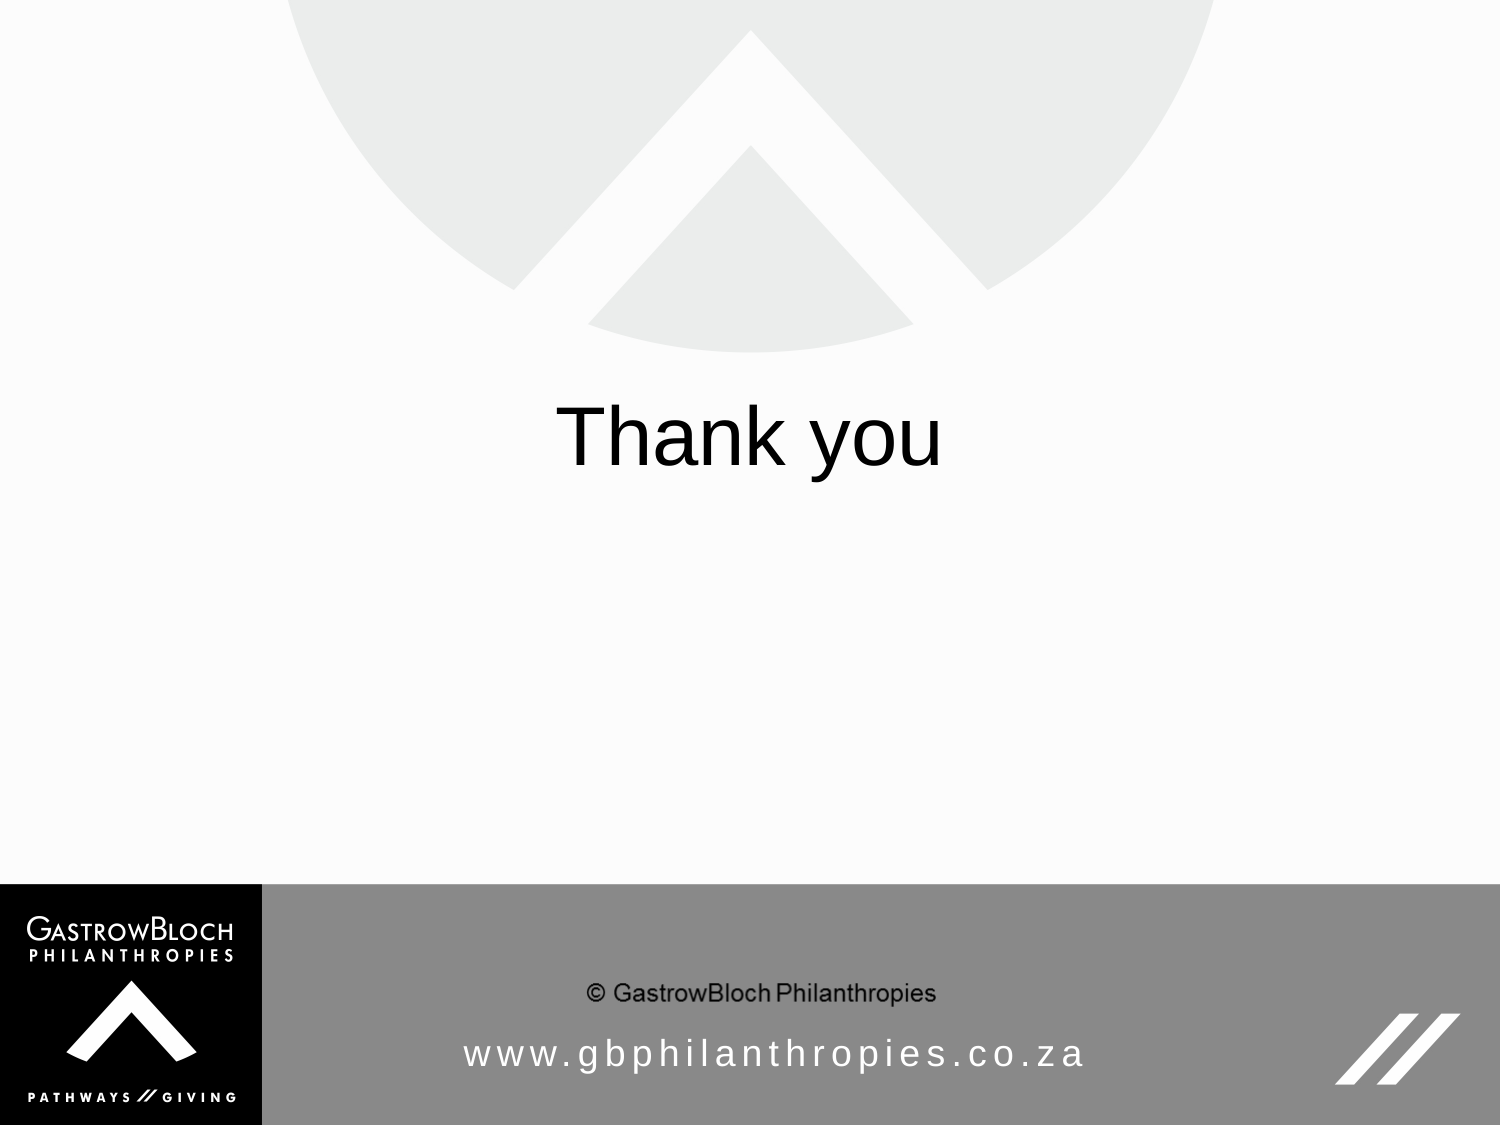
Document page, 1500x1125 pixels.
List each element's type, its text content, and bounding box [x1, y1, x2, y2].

picture [0, 0, 1500, 1125]
title Thank you [112, 361, 1388, 504]
text_box www.gbphilanthropies.co.za [395, 1021, 1152, 1082]
